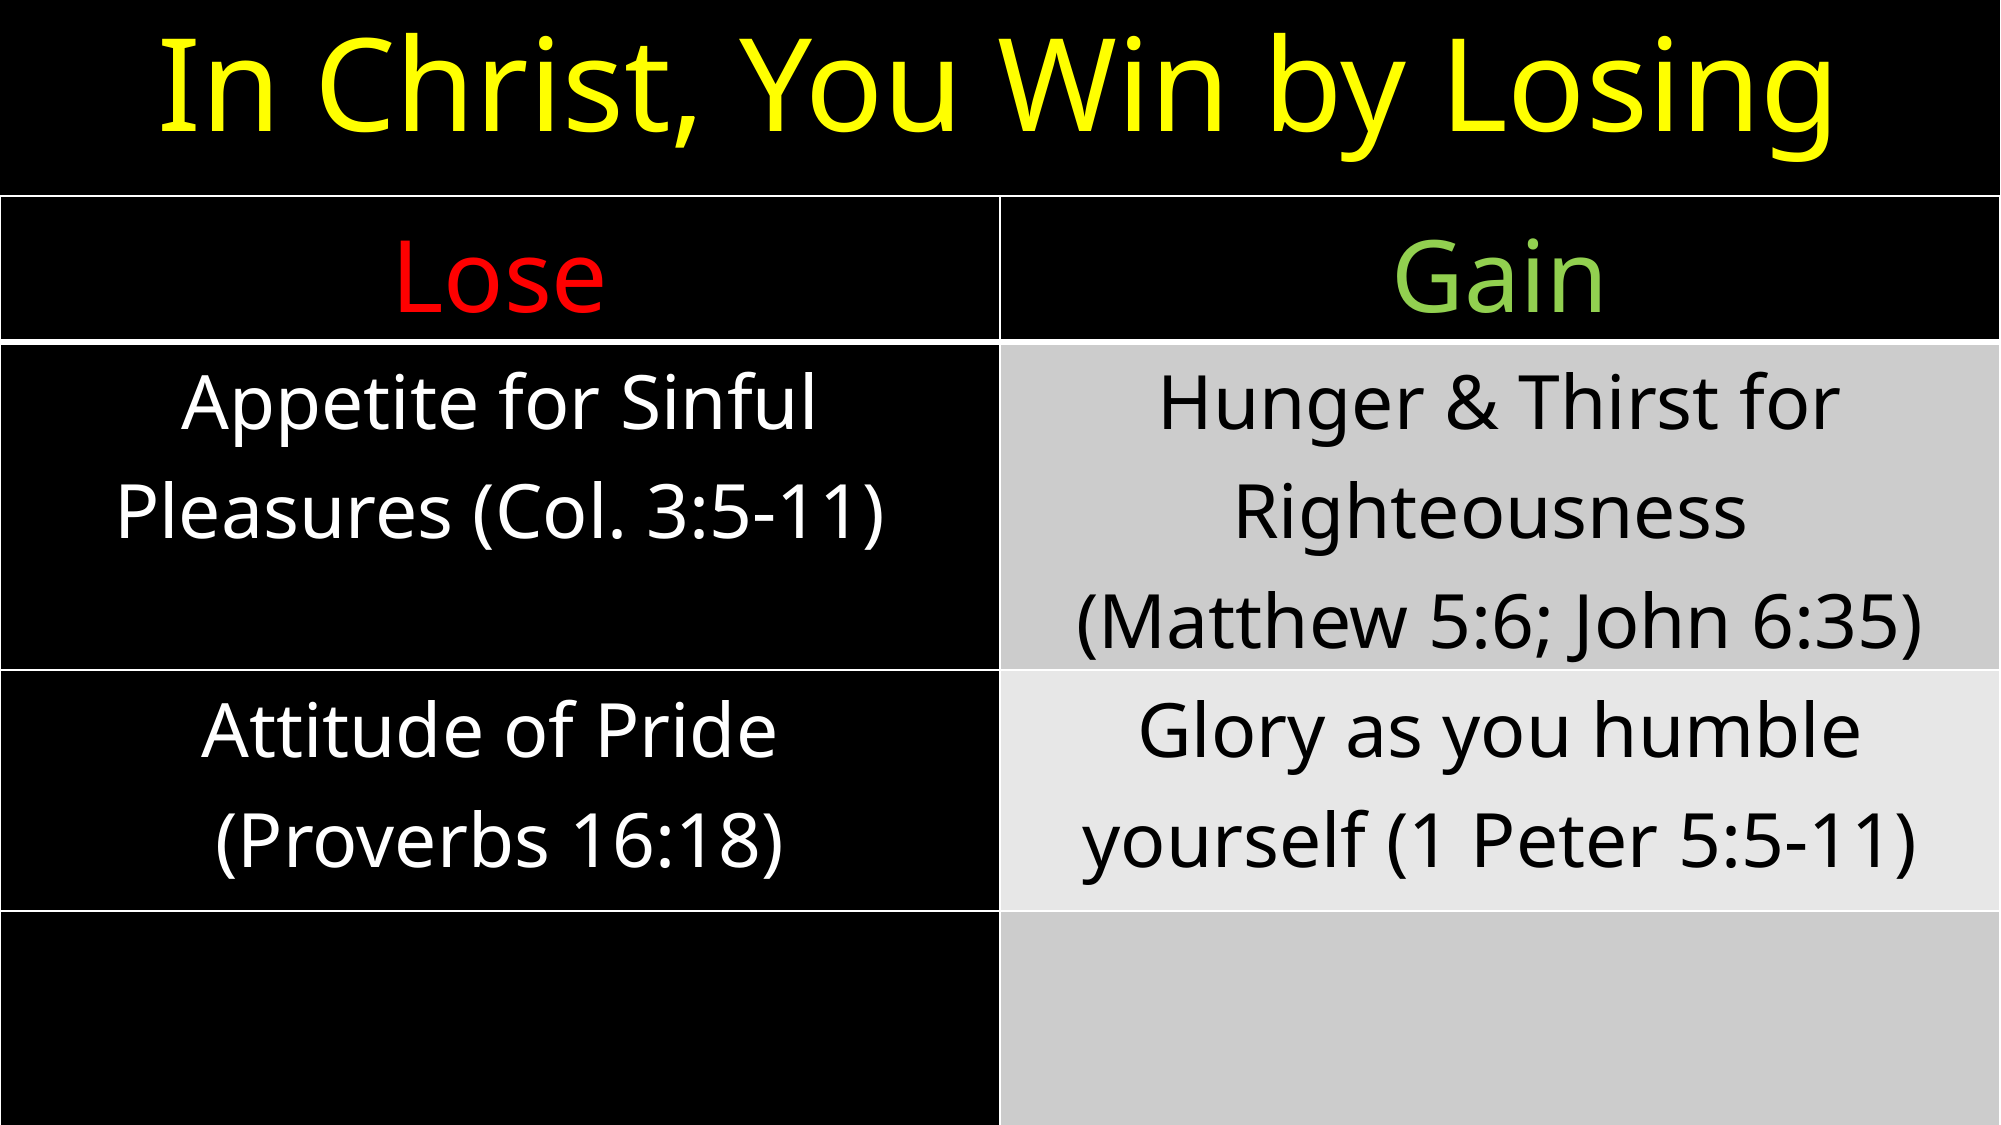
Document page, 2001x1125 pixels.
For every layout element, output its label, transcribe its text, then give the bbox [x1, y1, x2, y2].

table_cell [1, 912, 999, 1125]
table_cell [1001, 912, 1999, 1125]
table_header Lose [1, 197, 999, 339]
table_header Gain [1001, 197, 1999, 339]
table_cell Appetite for Sinful Pleasures (Col. 3:5-11) [1, 345, 999, 669]
table_cell Glory as you humble yourself (1 Peter 5:5-11) [1001, 671, 1999, 910]
table_cell Hunger & Thirst for Righteousness (Matthew 5:6; John 6:35) [1001, 345, 1999, 669]
table_cell Attitude of Pride (Proverbs 16:18) [1, 671, 999, 910]
title In Christ, You Win by Losing [0, 0, 2000, 180]
